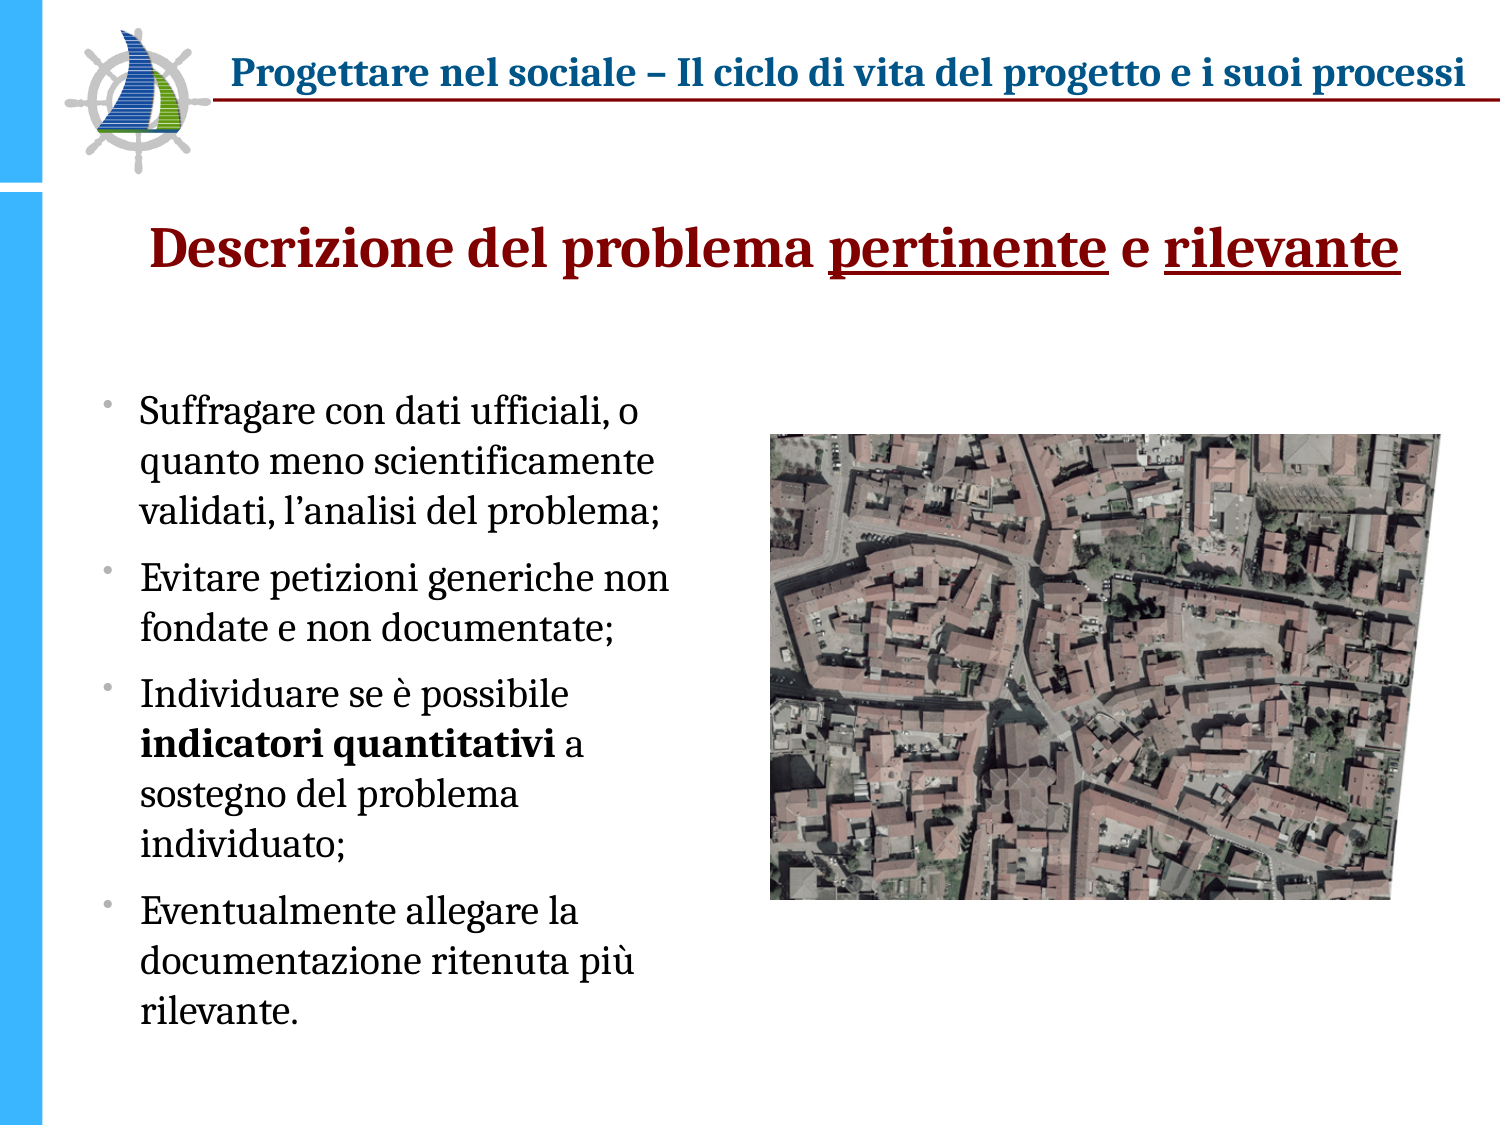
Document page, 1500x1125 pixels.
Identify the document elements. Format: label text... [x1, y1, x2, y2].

picture [62, 26, 213, 175]
list Suffragare con dati ufficiali, o quanto meno scientificamente validati, l’analisi del problema; Evitare petizioni generiche non fondate e non documentate; Individuare se è possibile indicatori quantitativi a sostegno del problema individuato; Eventualmente allegare la documentazione ritenuta più rilevante. [87, 374, 751, 1125]
picture [769, 434, 1451, 901]
title Descrizione del problema pertinente e rilevante [49, 187, 1500, 288]
